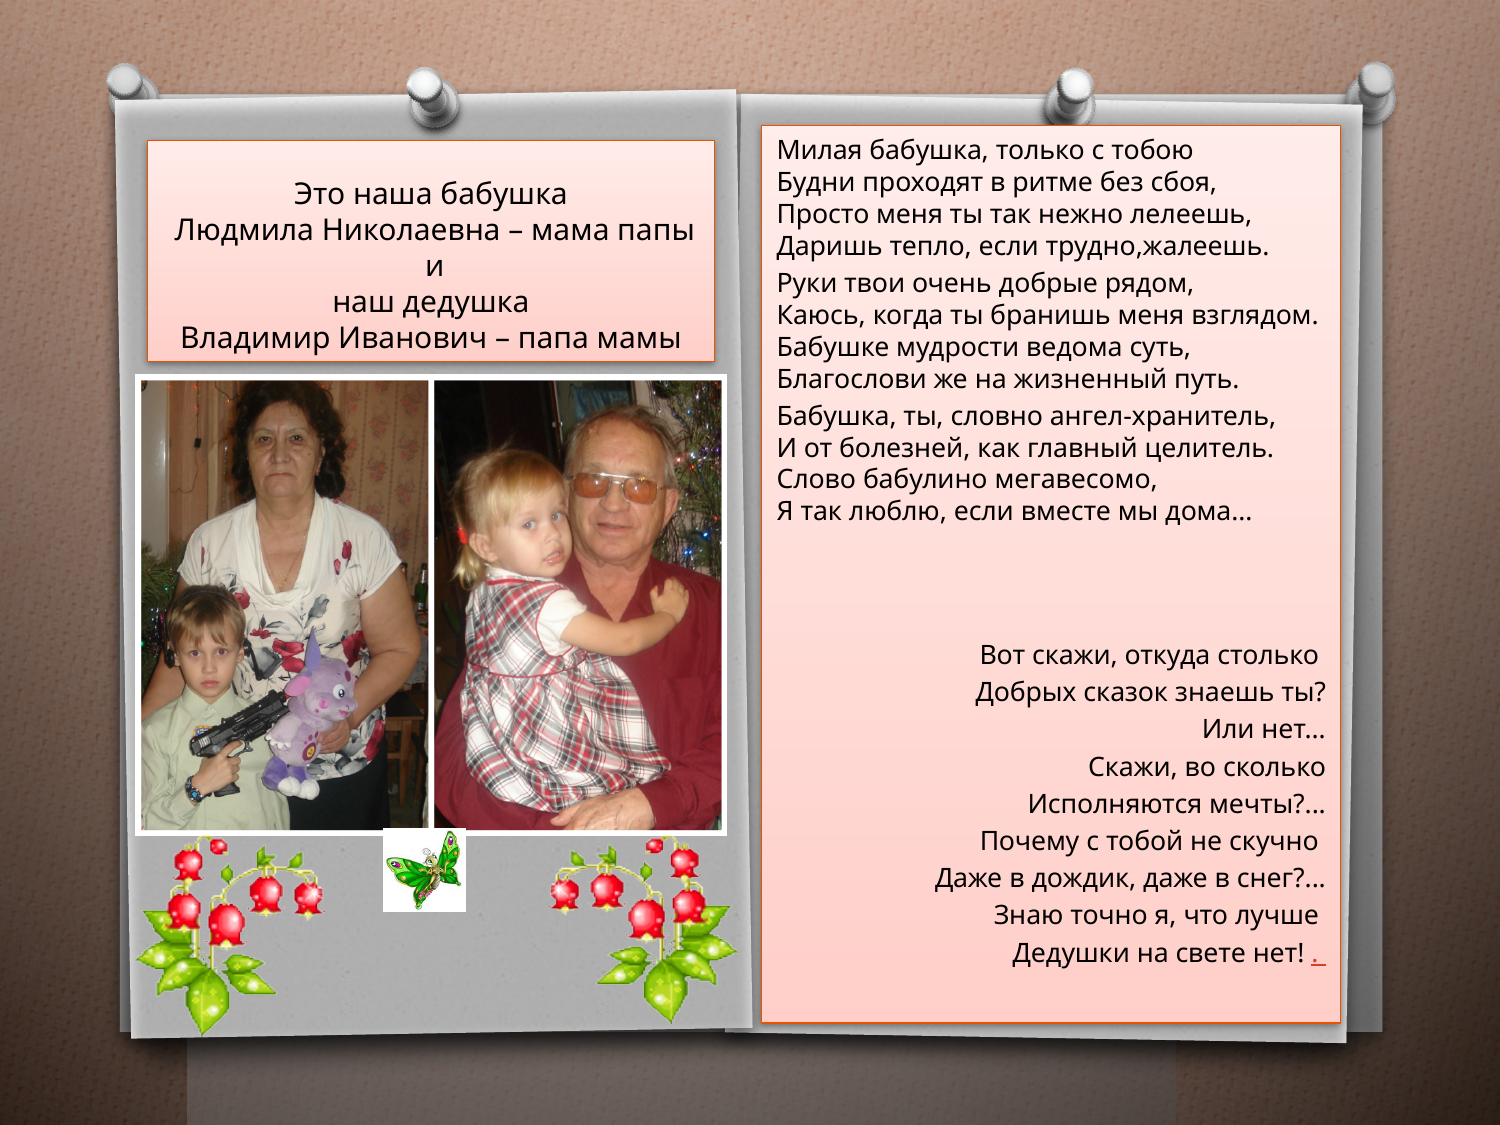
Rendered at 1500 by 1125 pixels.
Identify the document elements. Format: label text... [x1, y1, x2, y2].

title Это наша бабушка Людмила Николаевна – мама папы и наш дедушка Владимир Иванович – папа мамы [147, 140, 715, 362]
picture [548, 835, 739, 1025]
list Милая бабушка, только с тобою Будни проходят в ритме без сбоя, Просто меня ты так нежно лелеешь, Даришь тепло, если трудно,жалеешь. Руки твои очень добрые рядом, Каюсь, когда ты бранишь меня взглядом. Бабушке мудрости ведома суть, Благослови же на жизненный путь. Бабушка, ты, словно ангел-хранитель, И от болезней, как главный целитель. Слово бабулино мегавесомо, Я так люблю, если вместе мы дома… Вот скажи, откуда столько Добрых сказок знаешь ты? Или нет… Скажи, во сколько Исполняются мечты?... Почему с тобой не скучно Даже в дождик, даже в снег?... Знаю точно я, что лучше Дедушки на свете нет! . [761, 125, 1341, 1024]
picture [1016, 41, 1137, 125]
picture [135, 835, 325, 1037]
picture [375, 33, 497, 140]
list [135, 374, 727, 836]
picture [382, 828, 466, 912]
